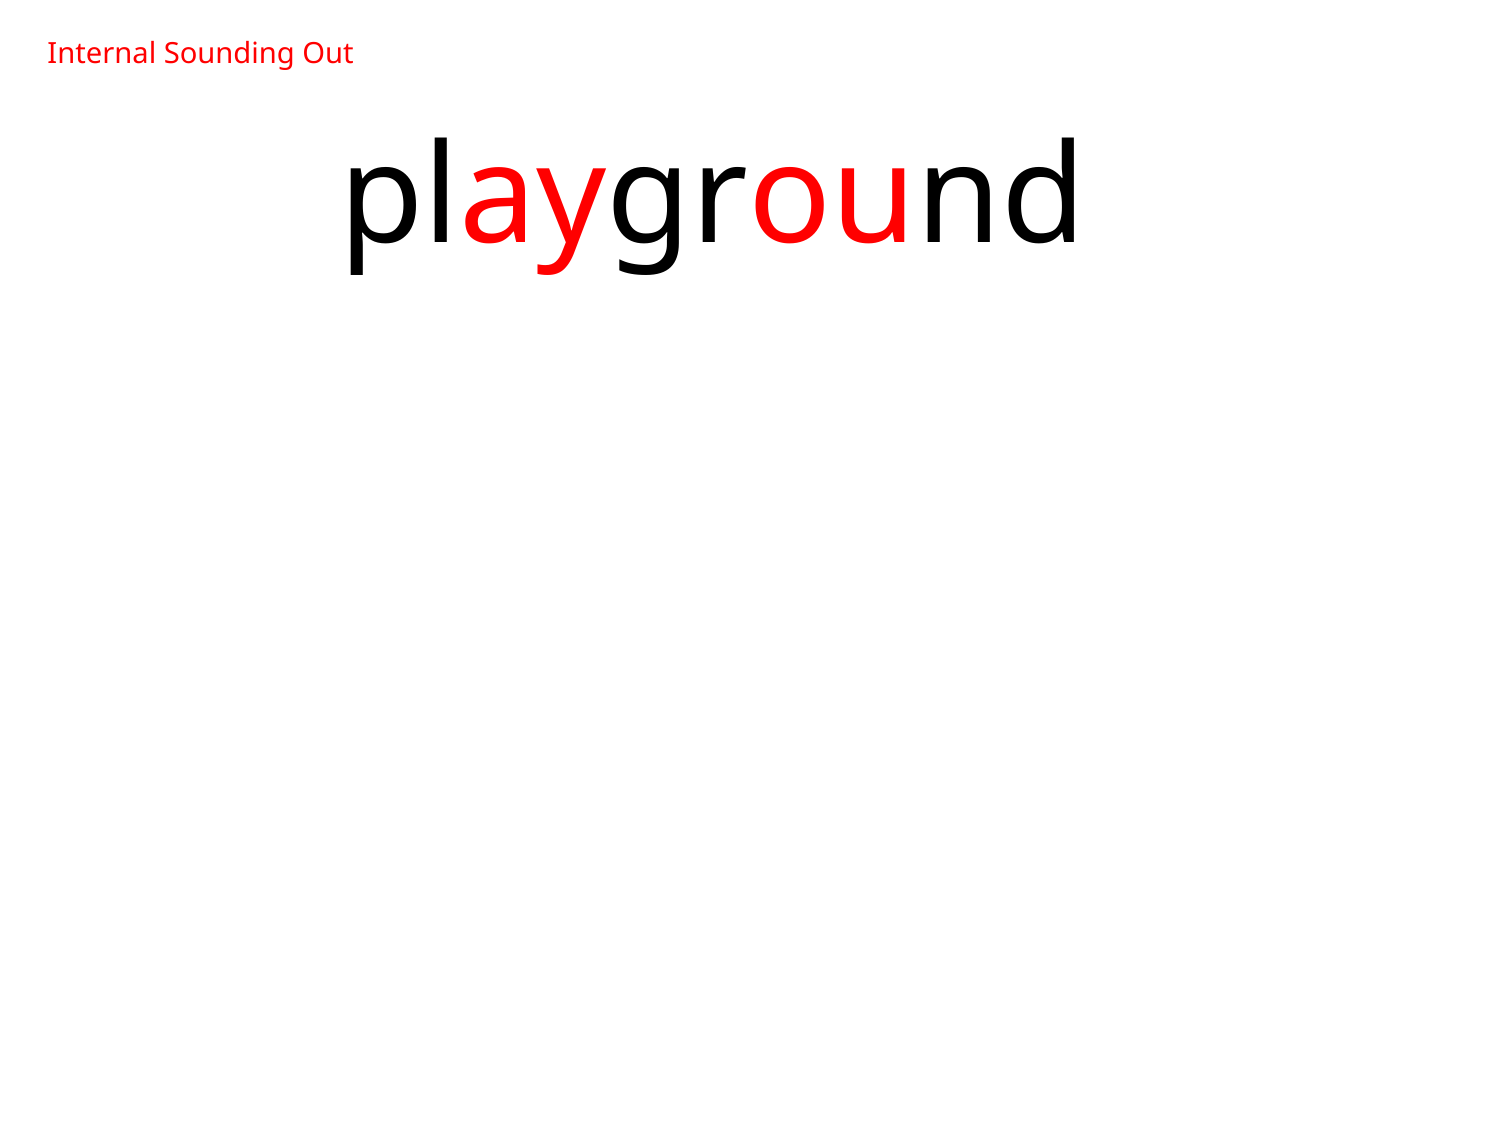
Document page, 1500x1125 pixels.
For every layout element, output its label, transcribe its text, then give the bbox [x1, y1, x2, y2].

text_box Internal Sounding Out [32, 26, 503, 77]
text_box playground [17, 98, 1472, 643]
